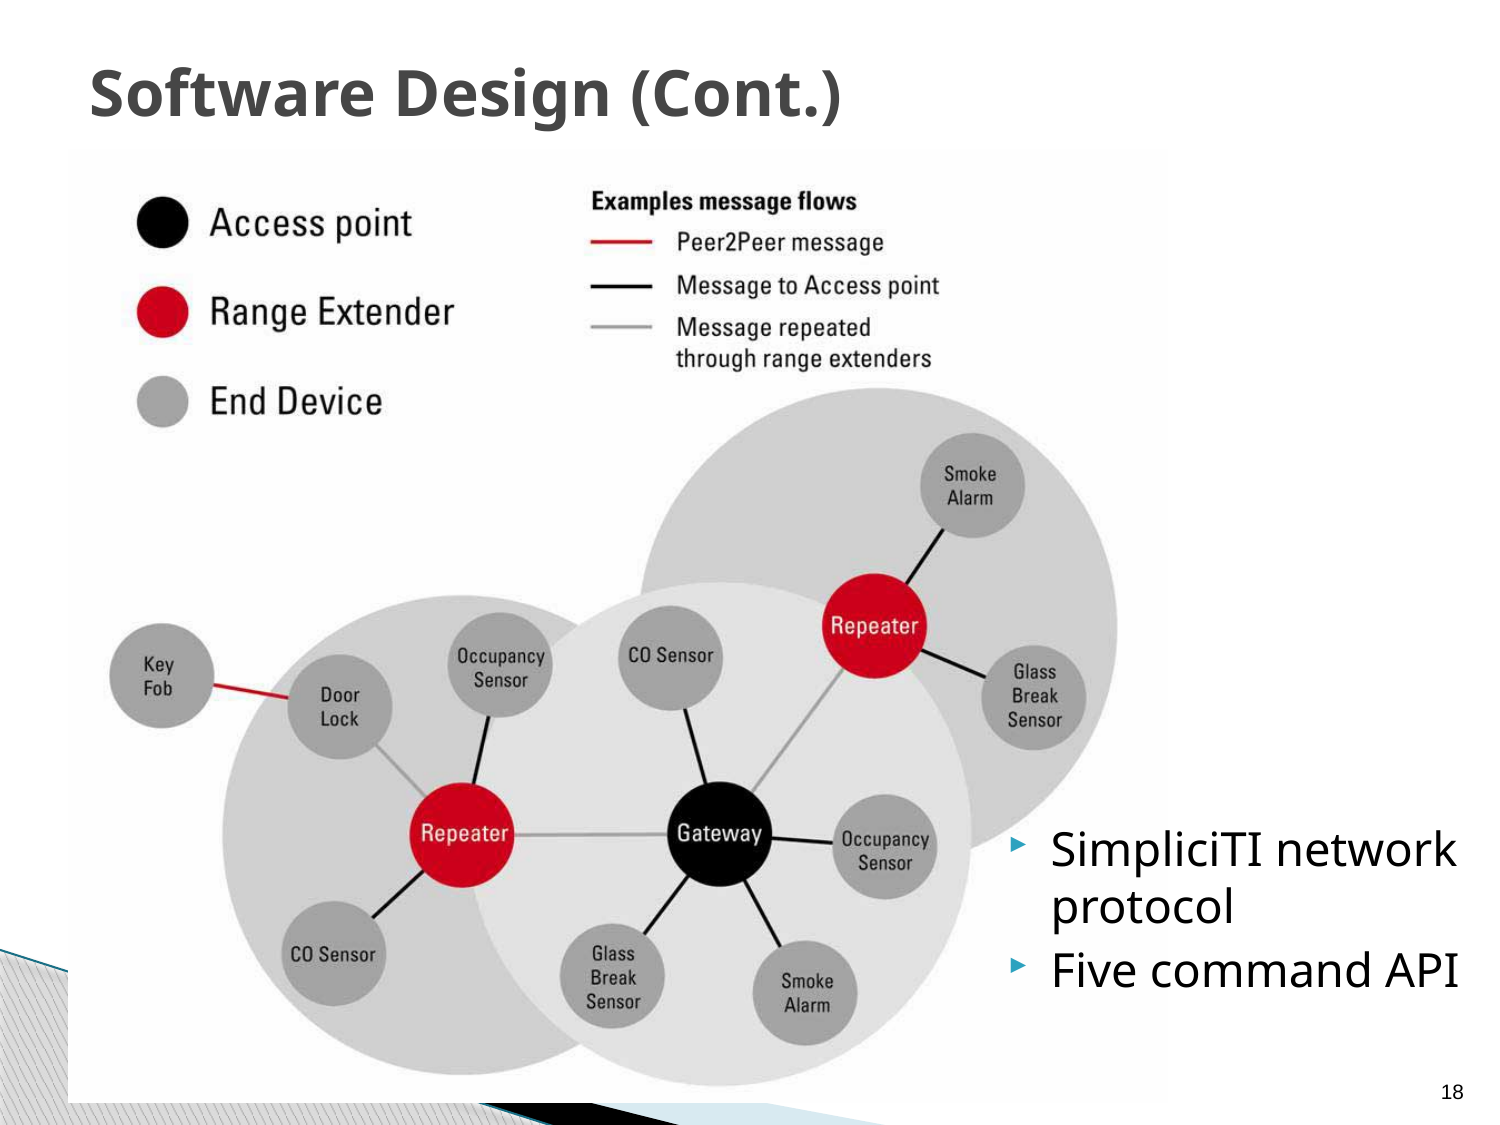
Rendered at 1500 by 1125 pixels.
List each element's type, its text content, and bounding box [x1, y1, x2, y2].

picture [67, 149, 1168, 1103]
title Software Design (Cont.) [75, 45, 1425, 138]
slide_number 18 [1418, 1051, 1479, 1112]
list SimpliciTI network protocol Five command API [1173, 812, 1500, 1050]
